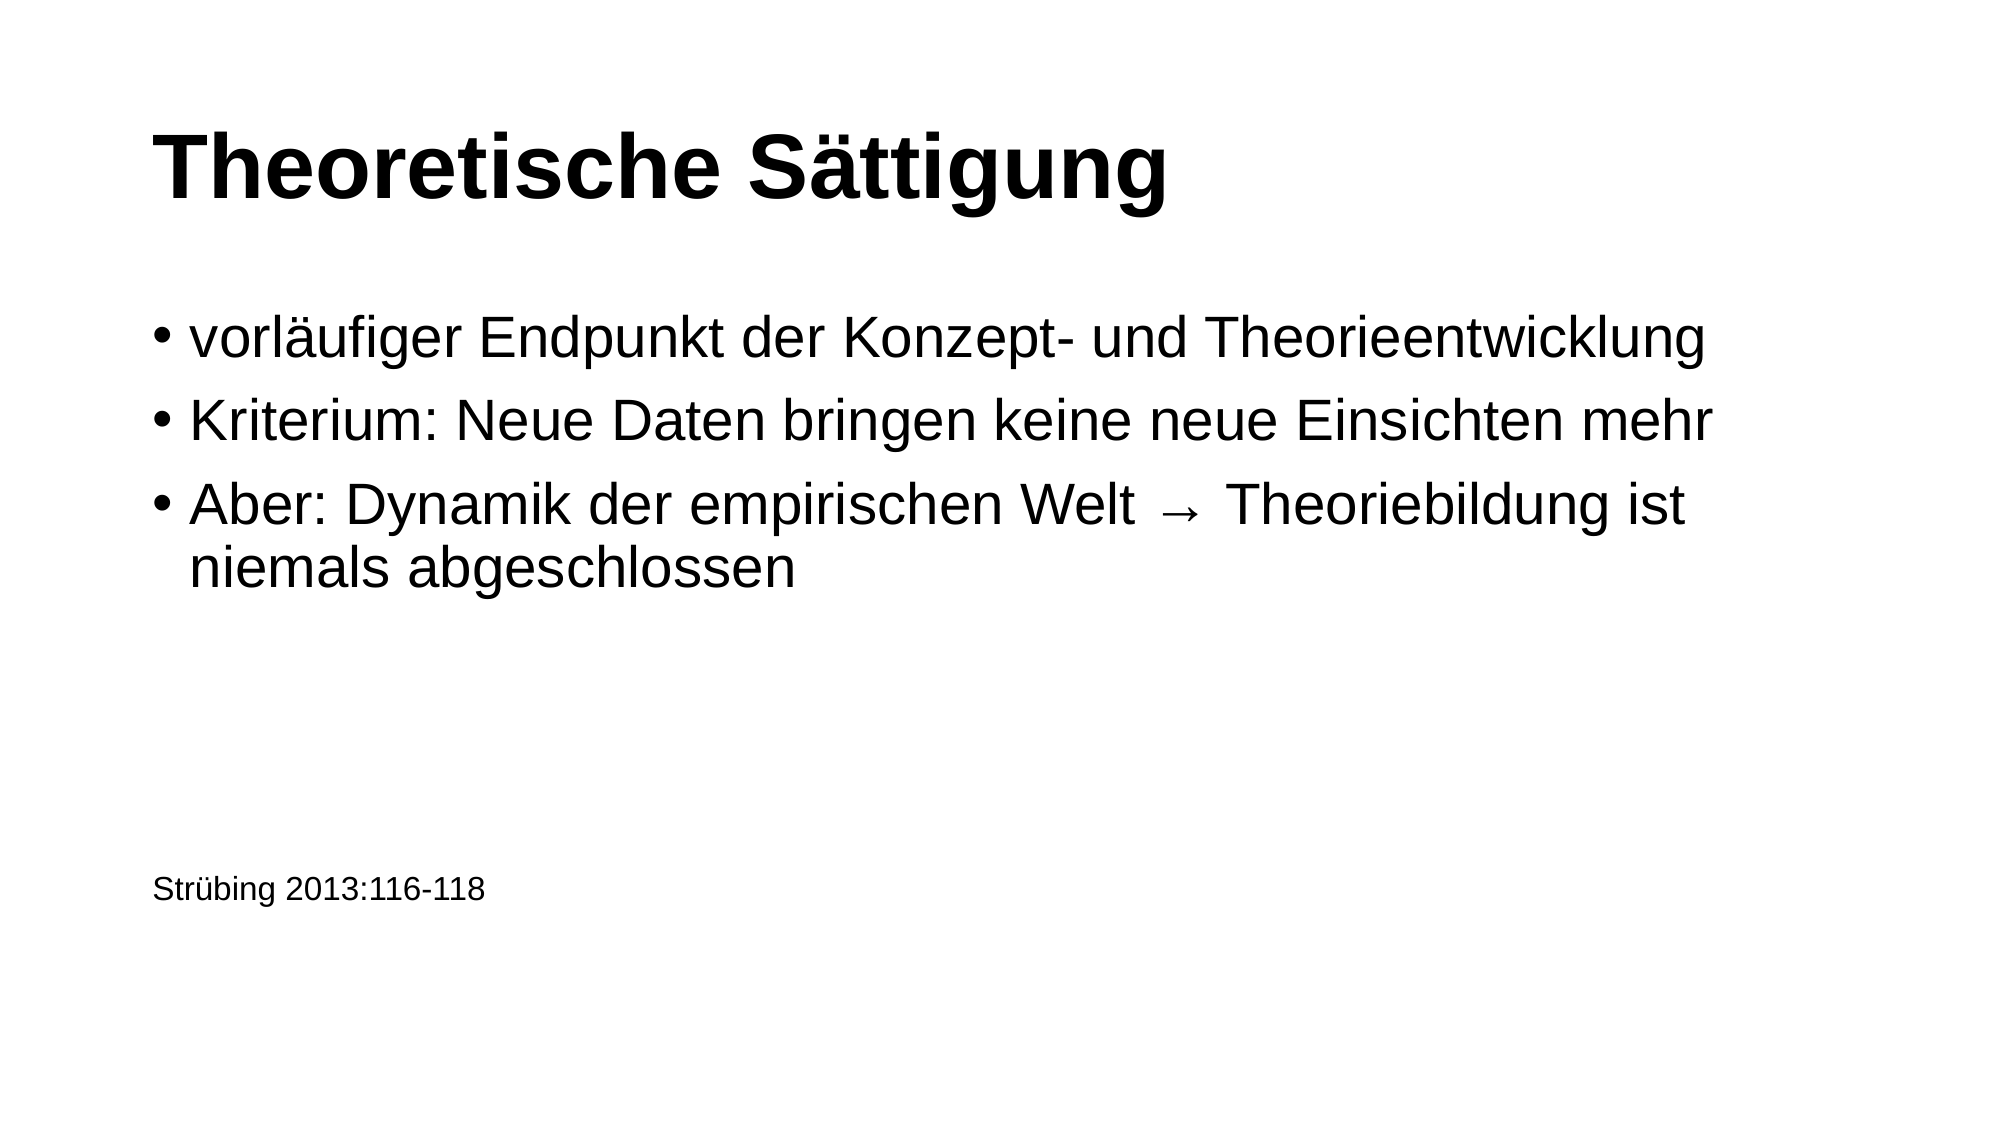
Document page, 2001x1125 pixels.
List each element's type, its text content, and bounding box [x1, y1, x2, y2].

list vorläufiger Endpunkt der Konzept- und Theorieentwicklung Kriterium: Neue Daten bringen keine neue Einsichten mehr Aber: Dynamik der empirischen Welt → Theoriebildung ist niemals abgeschlossen Strübing 2013:116-118 [137, 299, 1863, 1014]
title Theoretische Sättigung [137, 59, 1863, 278]
